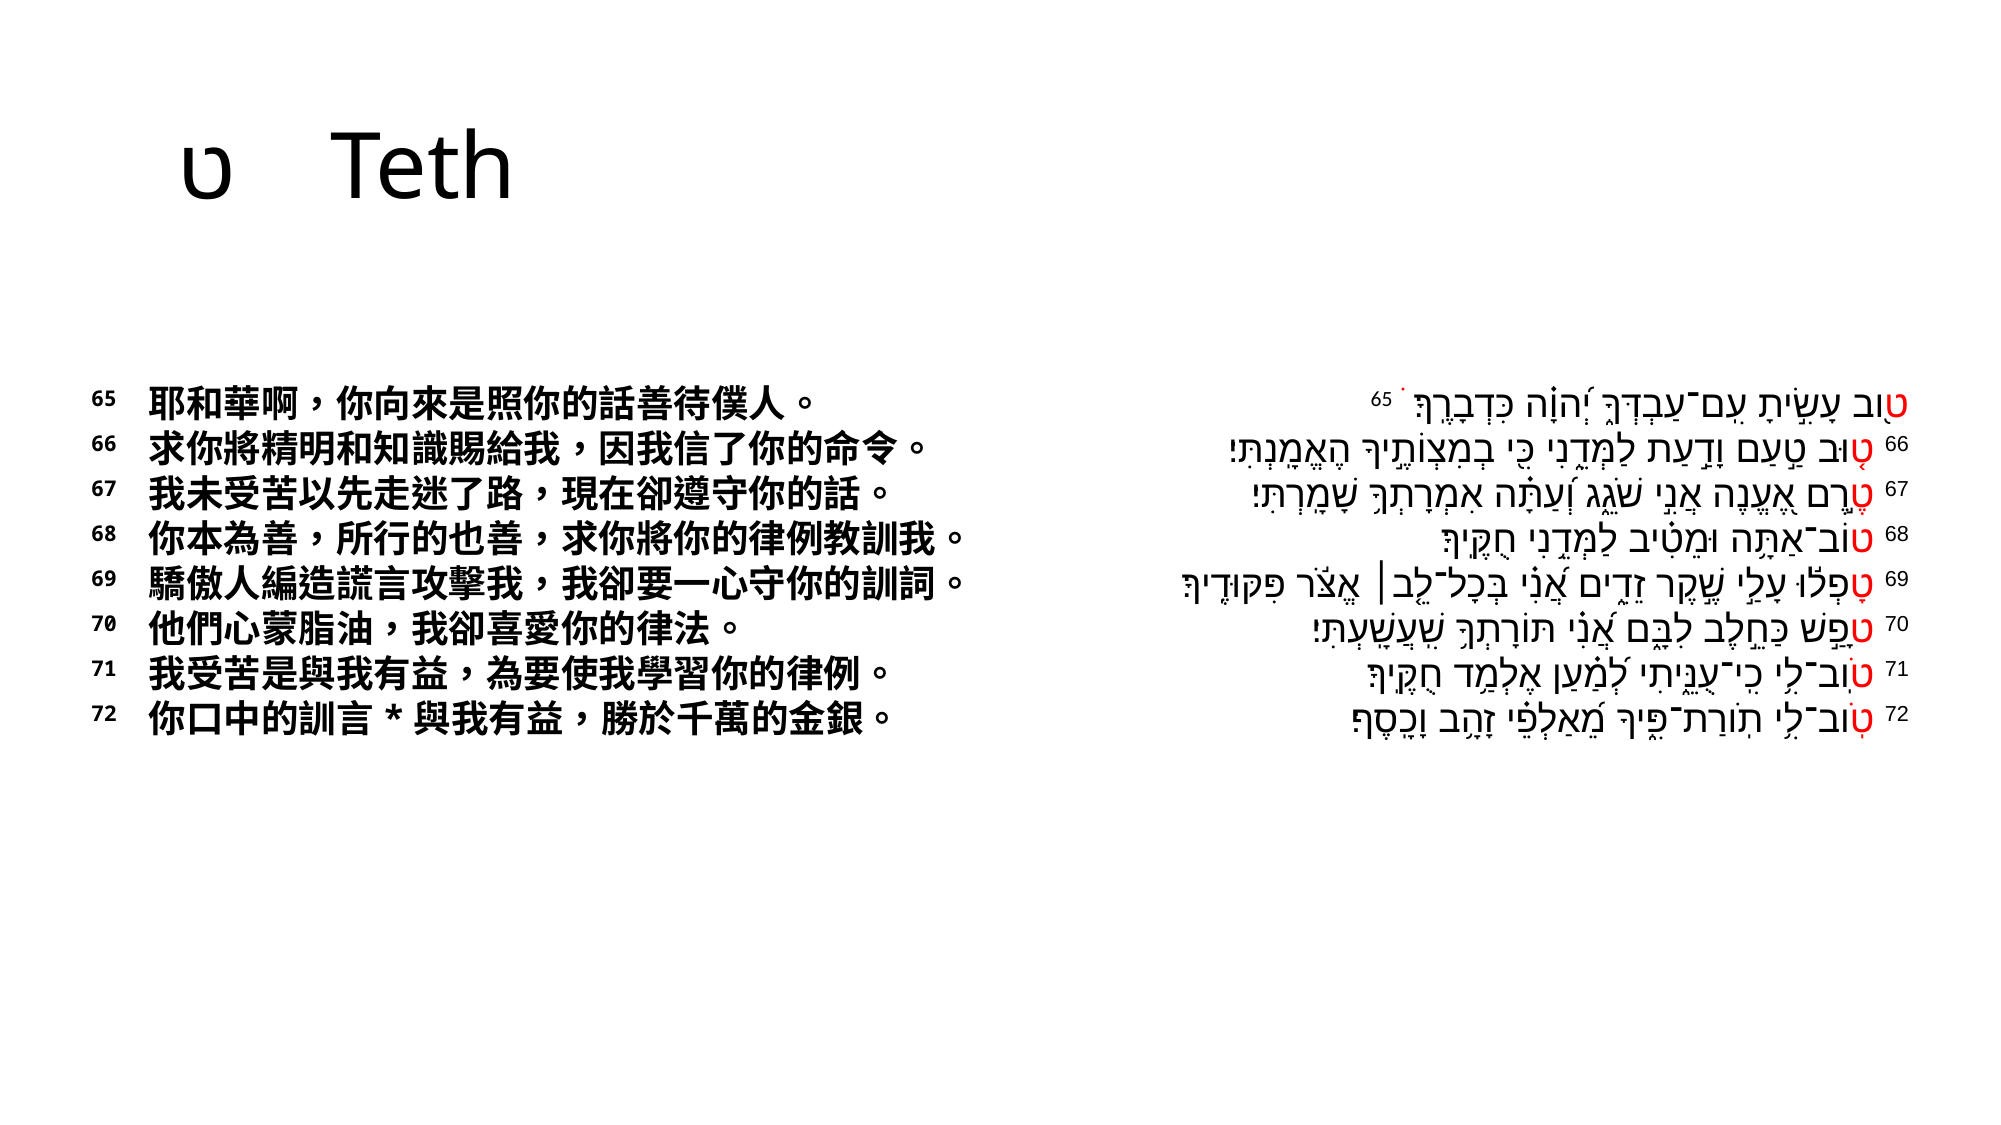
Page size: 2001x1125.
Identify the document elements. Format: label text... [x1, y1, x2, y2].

text_box 65 耶和華啊，你向來是照你的話善待僕人。 66 求你將精明和知識賜給我，因我信了你的命令。 67 我未受苦以先走迷了路，現在卻遵守你的話。 68 你本為善，所行的也善，求你將你的律例教訓我。 69 驕傲人編造謊言攻擊我，我卻要一心守你的訓詞。 70 他們心蒙脂油，我卻喜愛你的律法。 71 我受苦是與我有益，為要使我學習你的律例。 72 你口中的訓言*與我有益，勝於千萬的金銀。 [76, 373, 923, 748]
title ט Teth [137, 59, 1863, 278]
text_box 65 ֹט֭וב עָשִׂ֣יתָ עִֽם־עַבְדְּךָ֑ יְ֝הוָ֗ה כִּדְבָרֶֽךָ׃ 66 ט֤וּב טַ֣עַם וָדַ֣עַת לַמְּדֵ֑נִי כִּ֖י בְמִצְוֹתֶ֣יךָ הֶאֱמָֽנְתִּי׃ 67 טֶ֣רֶם אֶ֭עֱנֶה אֲנִ֣י שֹׁגֵ֑ג וְ֝עַתָּ֗ה אִמְרָתְךָ֥ שָׁמָֽרְתִּי׃ 68 טוֹב־אַתָּ֥ה וּמֵטִ֗יב לַמְּדֵ֥נִי חֻקֶּֽיךָ׃ 69 טָפְל֬וּ עָלַ֣י שֶׁ֣קֶר זֵדִ֑ים אֲ֝נִ֗י בְּכָל־לֵ֤ב׀ אֱצֹּ֬ר פִּקּוּדֶֽיךָ׃ 70 טָפַ֣שׁ כַּחֵ֣לֶב לִבָּ֑ם אֲ֝נִ֗י תּוֹרָתְךָ֥ שִֽׁעֲשָֽׁעְתִּי׃ 71 טֹֽוב־לִ֥י כִֽי־עֻנֵּ֑יתִי לְ֝מַ֗עַן אֶלְמַ֥ד חֻקֶּֽיךָ׃ 72 טֹֽוב־לִ֥י תֹֽורַת־פִּ֑יךָ מֵ֝אַלְפֵ֗י זָהָ֥ב וָכָֽסֶף׃ [923, 373, 1924, 748]
